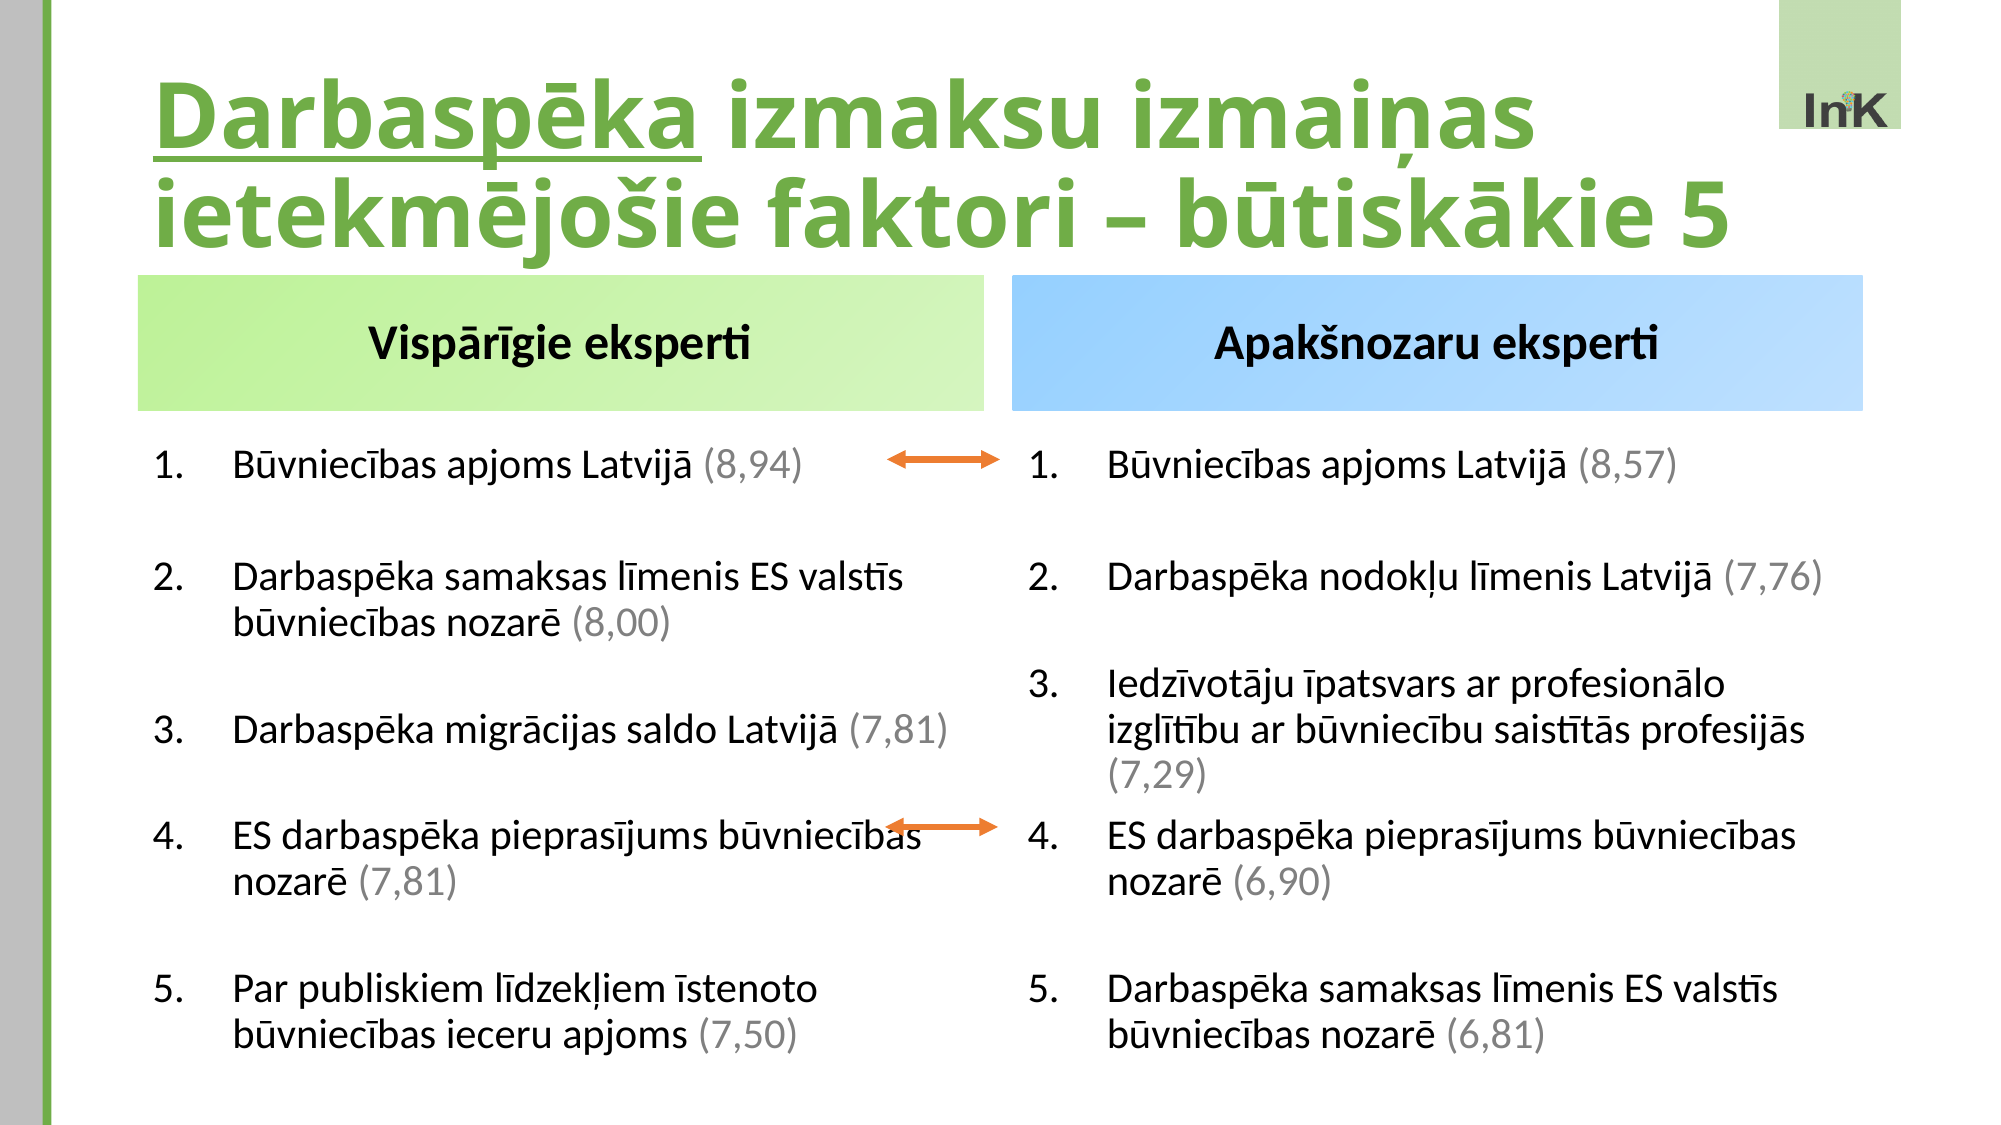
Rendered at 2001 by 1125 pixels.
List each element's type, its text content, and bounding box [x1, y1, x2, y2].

title Darbaspēka izmaksu izmaiņas ietekmējošie faktori – būtiskākie 5 [137, 59, 1863, 278]
list Vispārīgie eksperti [137, 275, 984, 411]
list Būvniecības apjoms Latvijā (8,94) Darbaspēka samaksas līmenis ES valstīs būvniecības nozarē (8,00) Darbaspēka migrācijas saldo Latvijā (7,81) ES darbaspēka pieprasījums būvniecības nozarē (7,81) Par publiskiem līdzekļiem īstenoto būvniecības ieceru apjoms (7,50) [137, 434, 984, 1066]
list Būvniecības apjoms Latvijā (8,57) Darbaspēka nodokļu līmenis Latvijā (7,76) Iedzīvotāju īpatsvars ar profesionālo izglītību ar būvniecību saistītās profesijās (7,29) ES darbaspēka pieprasījums būvniecības nozarē (6,90) Darbaspēka samaksas līmenis ES valstīs būvniecības nozarē (6,81) [1012, 434, 1863, 1066]
text_box [0, 0, 42, 1125]
text_box [42, 0, 52, 1125]
list Apakšnozaru eksperti [1012, 275, 1863, 411]
picture [1779, 0, 1901, 129]
